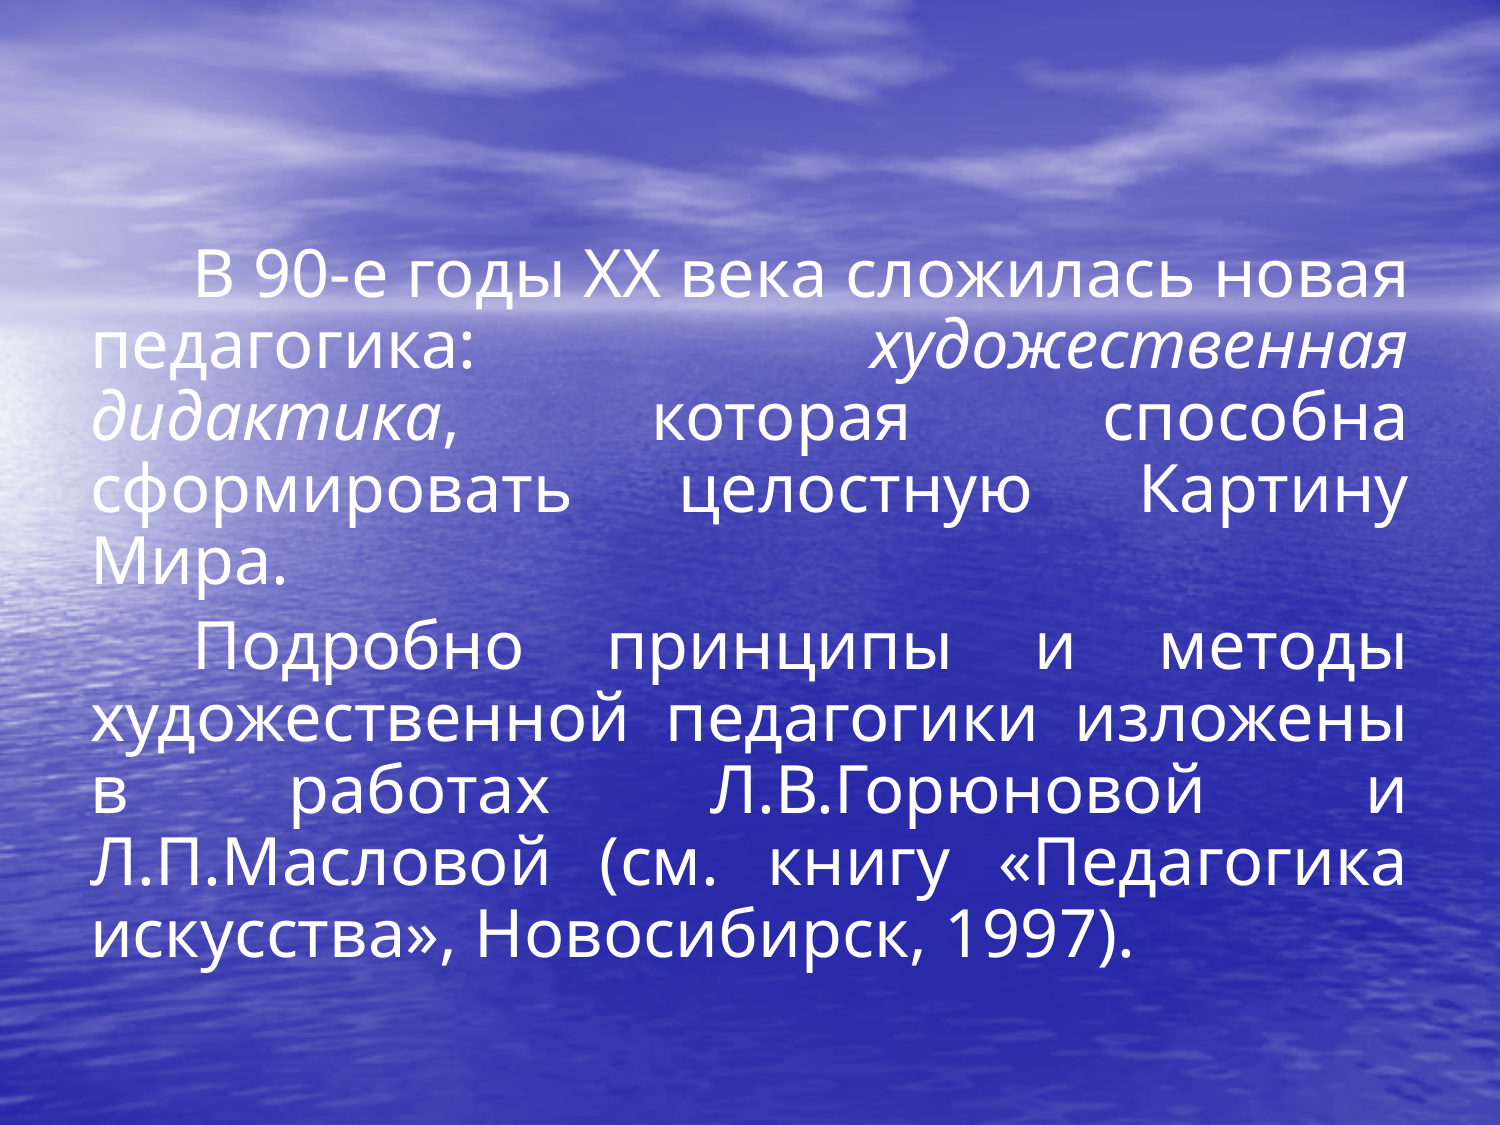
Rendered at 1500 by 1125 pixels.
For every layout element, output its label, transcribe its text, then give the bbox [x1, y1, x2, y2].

list В 90-е годы XX века сложилась новая педагогика: художественная дидактика, которая способна сформировать целостную Картину Мира. Подробно принципы и методы художественной педагогики изложены в работах Л.В.Горюновой и Л.П.Масловой (см. книгу «Педагогика искусства», Новосибирск, 1997). [74, 231, 1426, 953]
